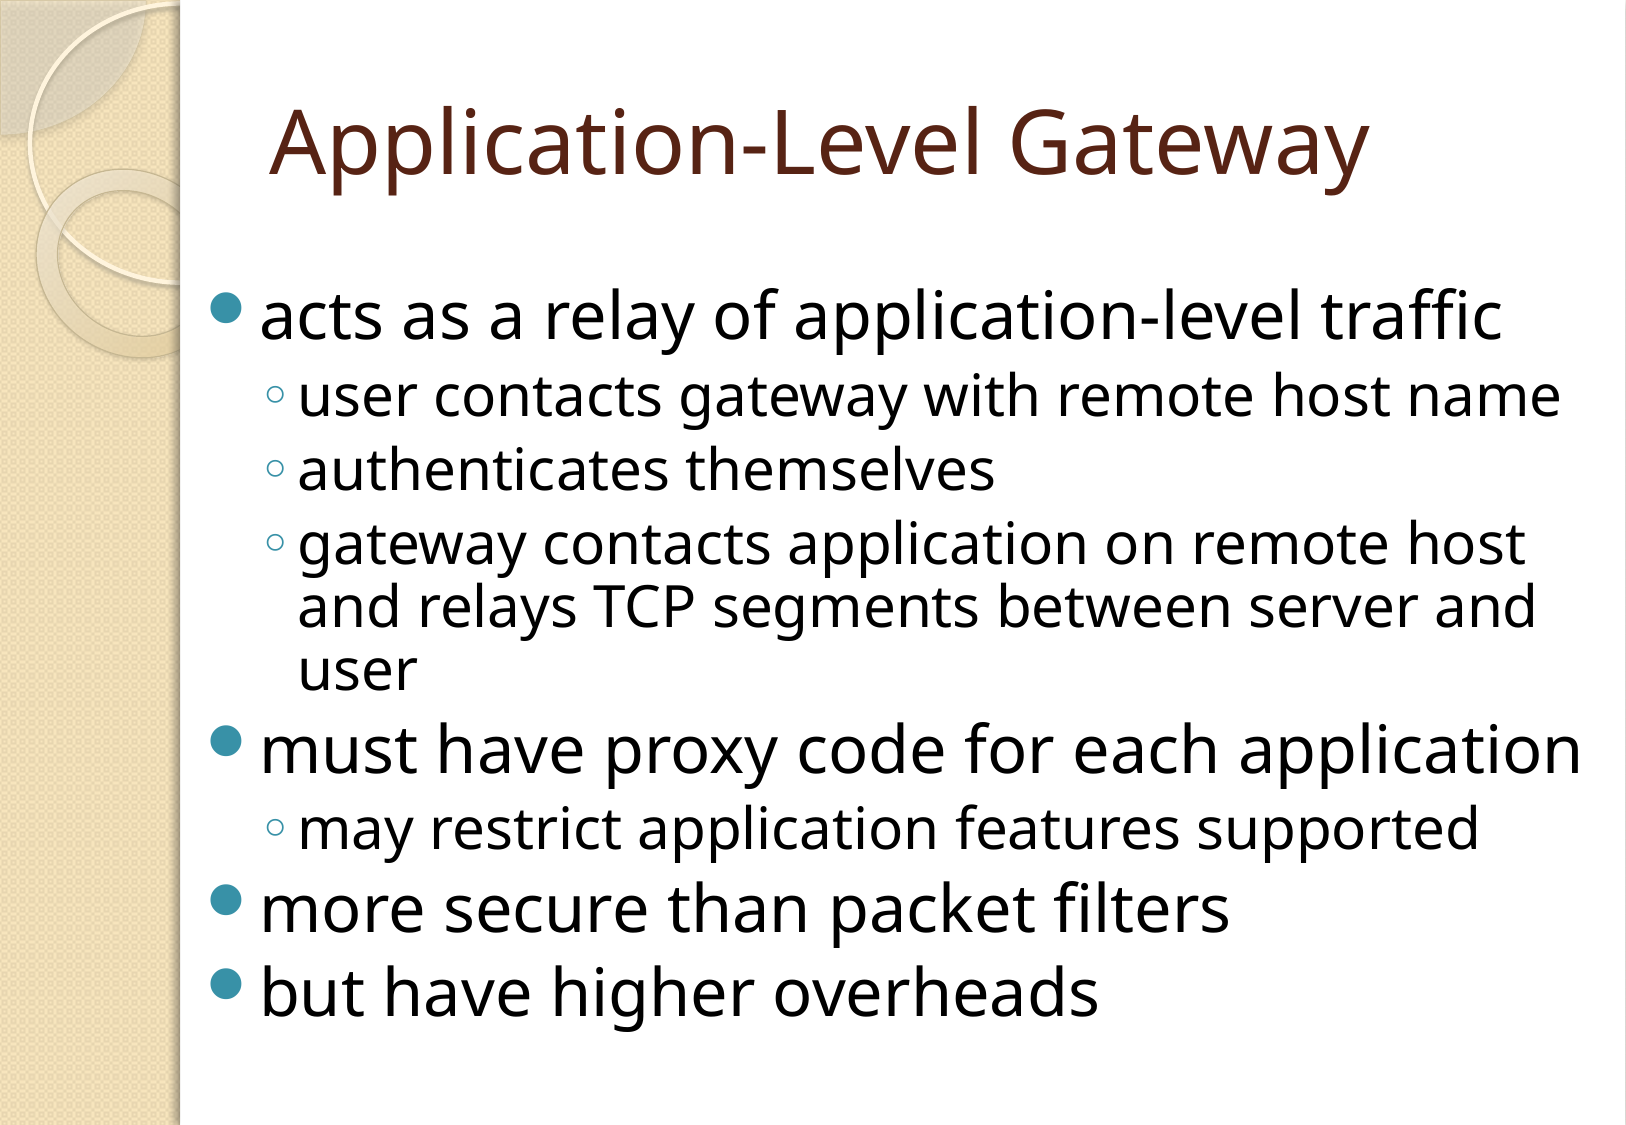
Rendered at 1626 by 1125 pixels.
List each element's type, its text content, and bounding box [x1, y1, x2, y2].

title Application-Level Gateway [255, 45, 1588, 233]
list acts as a relay of application-level traffic user contacts gateway with remote host name authenticates themselves gateway contacts application on remote host and relays TCP segments between server and user must have proxy code for each application may restrict application features supported more secure than packet filters but have higher overheads [177, 275, 1625, 1063]
